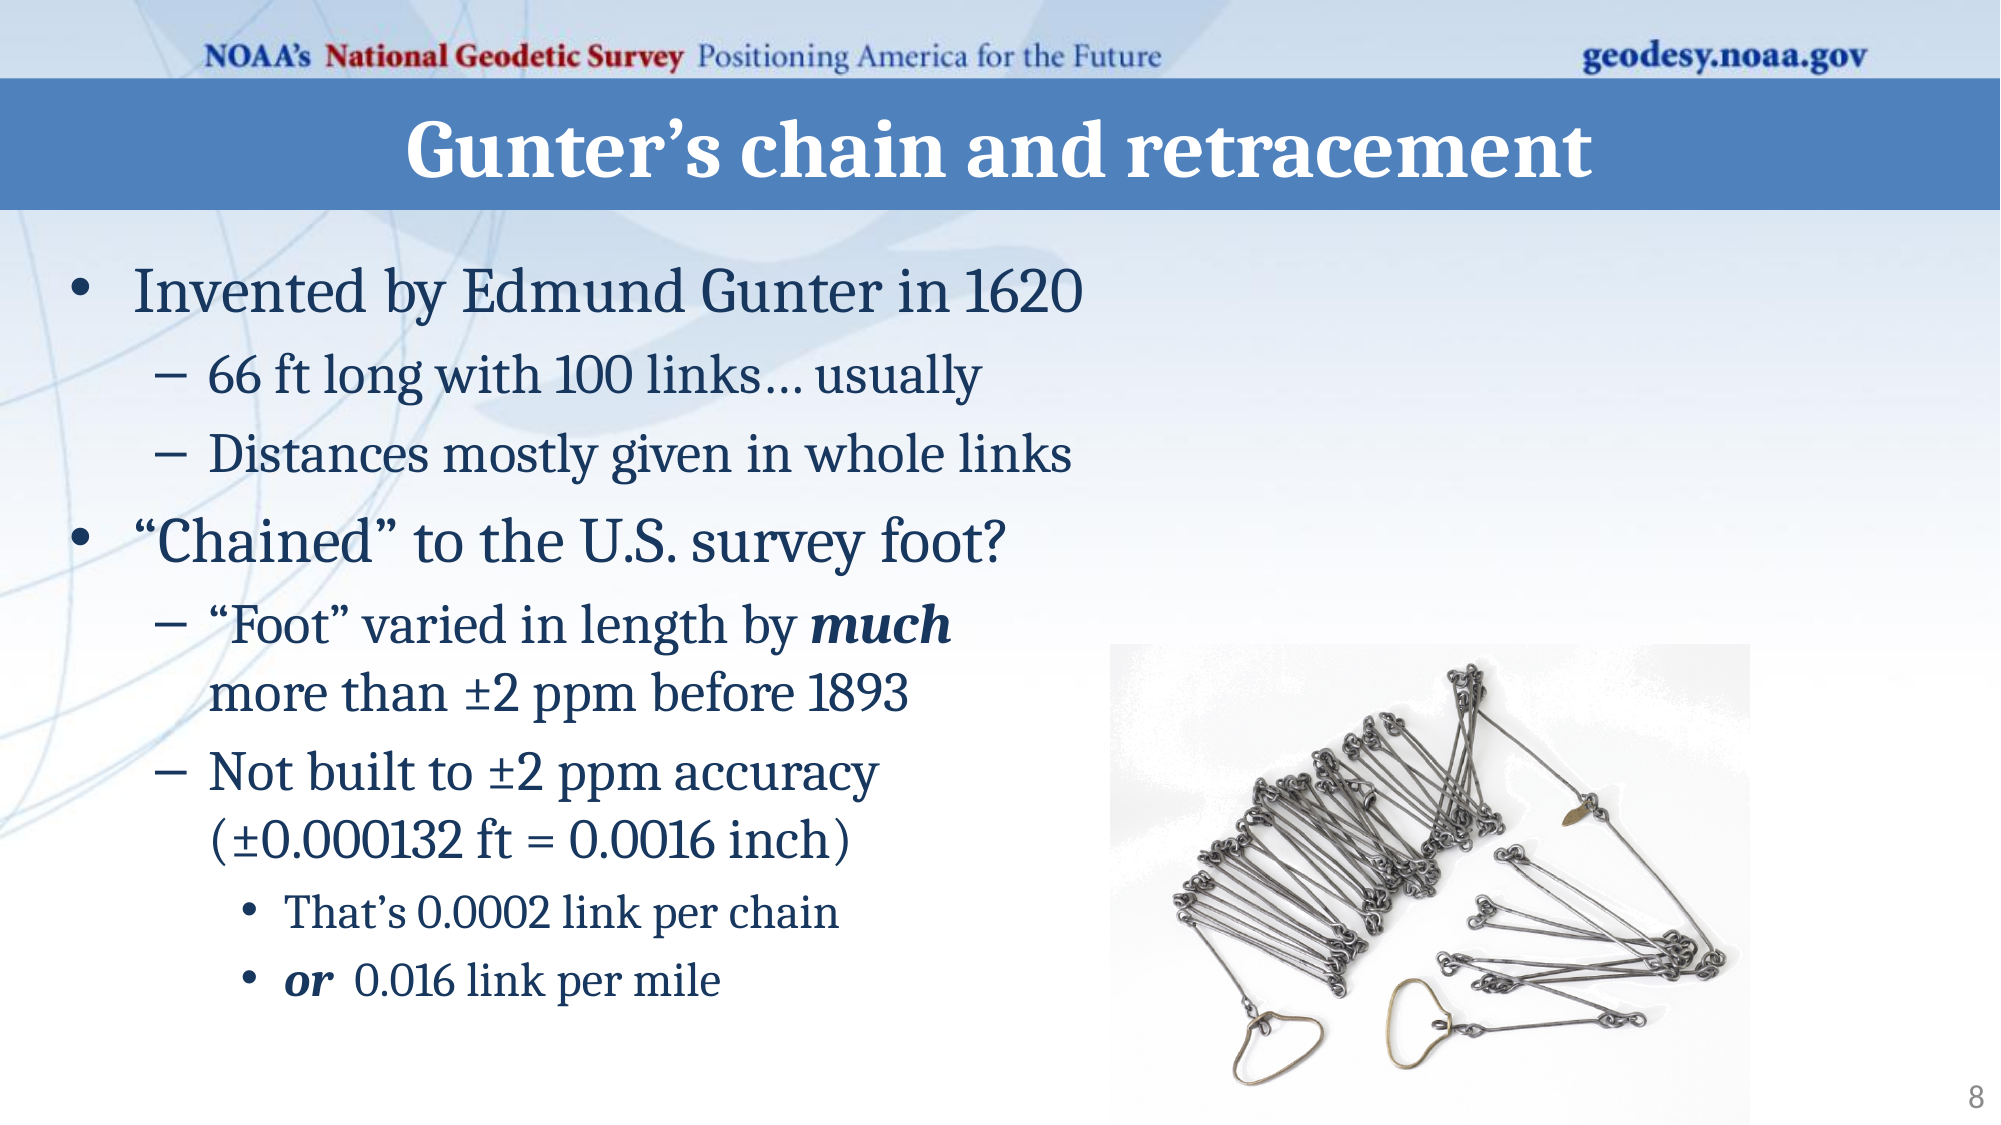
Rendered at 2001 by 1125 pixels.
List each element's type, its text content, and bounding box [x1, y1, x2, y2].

picture [0, 0, 2001, 1125]
list Invented by Edmund Gunter in 1620 66 ft long with 100 links… usually Distances mostly given in whole links “Chained” to the U.S. survey foot? “Foot” varied in length by much more than ±2 ppm before 1893 Not built to ±2 ppm accuracy (±0.000132 ft = 0.0016 inch) That’s 0.0002 link per chain or 0.016 link per mile [54, 240, 2000, 1021]
slide_number 8 [1755, 1065, 2000, 1125]
title Gunter’s chain and retracement [0, 78, 2000, 210]
